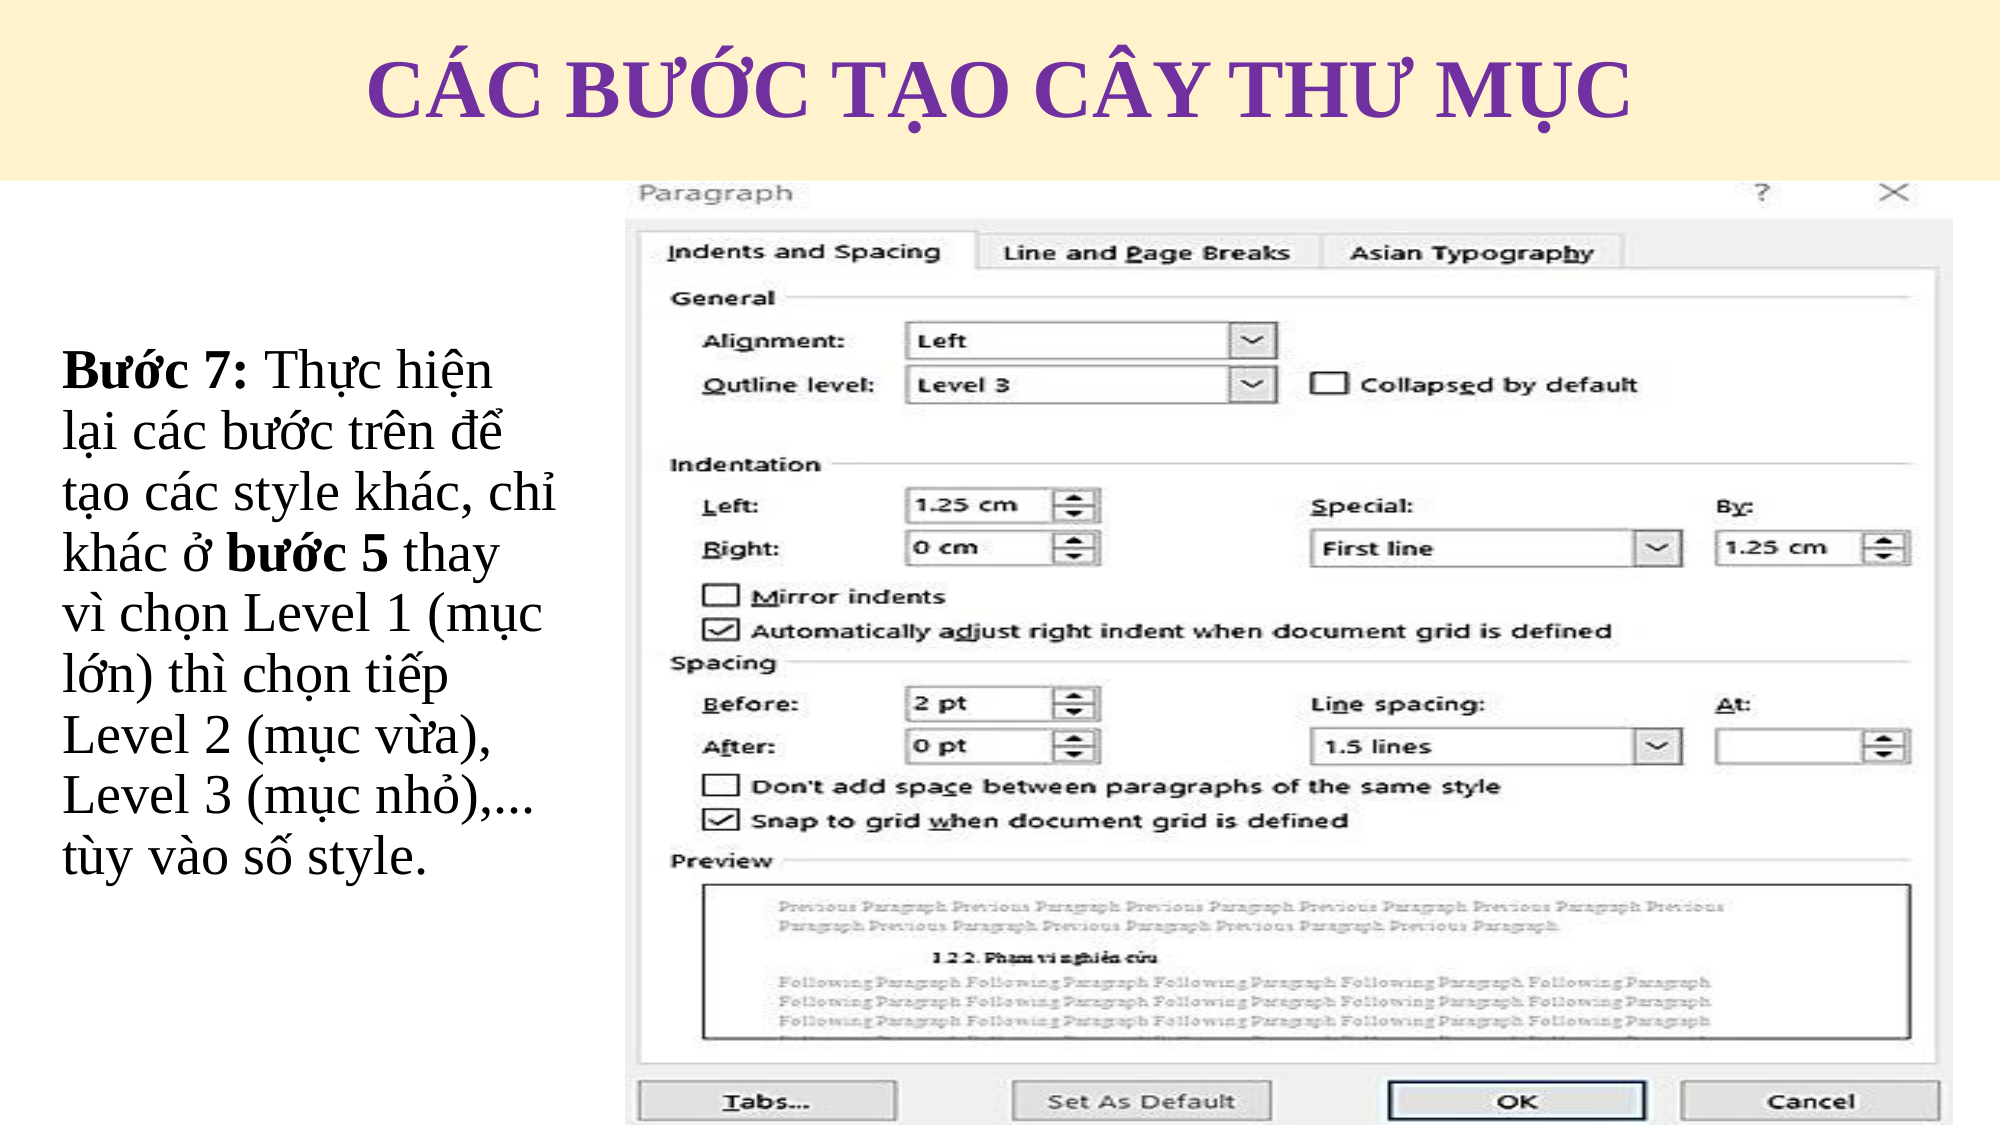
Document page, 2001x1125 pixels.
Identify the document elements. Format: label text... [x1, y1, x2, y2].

text_box CÁC BƯỚC TẠO CÂY THƯ MỤC [0, 0, 2000, 181]
title Bước 7: Thực hiện lại các bước trên để tạo các style khác, chỉ khác ở bước 5 thay vì chọn Level 1 (mục lớn) thì chọn tiếp Level 2 (mục vừa), Level 3 (mục nhỏ),... tùy vào số style. [47, 226, 575, 1112]
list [625, 169, 1953, 1125]
